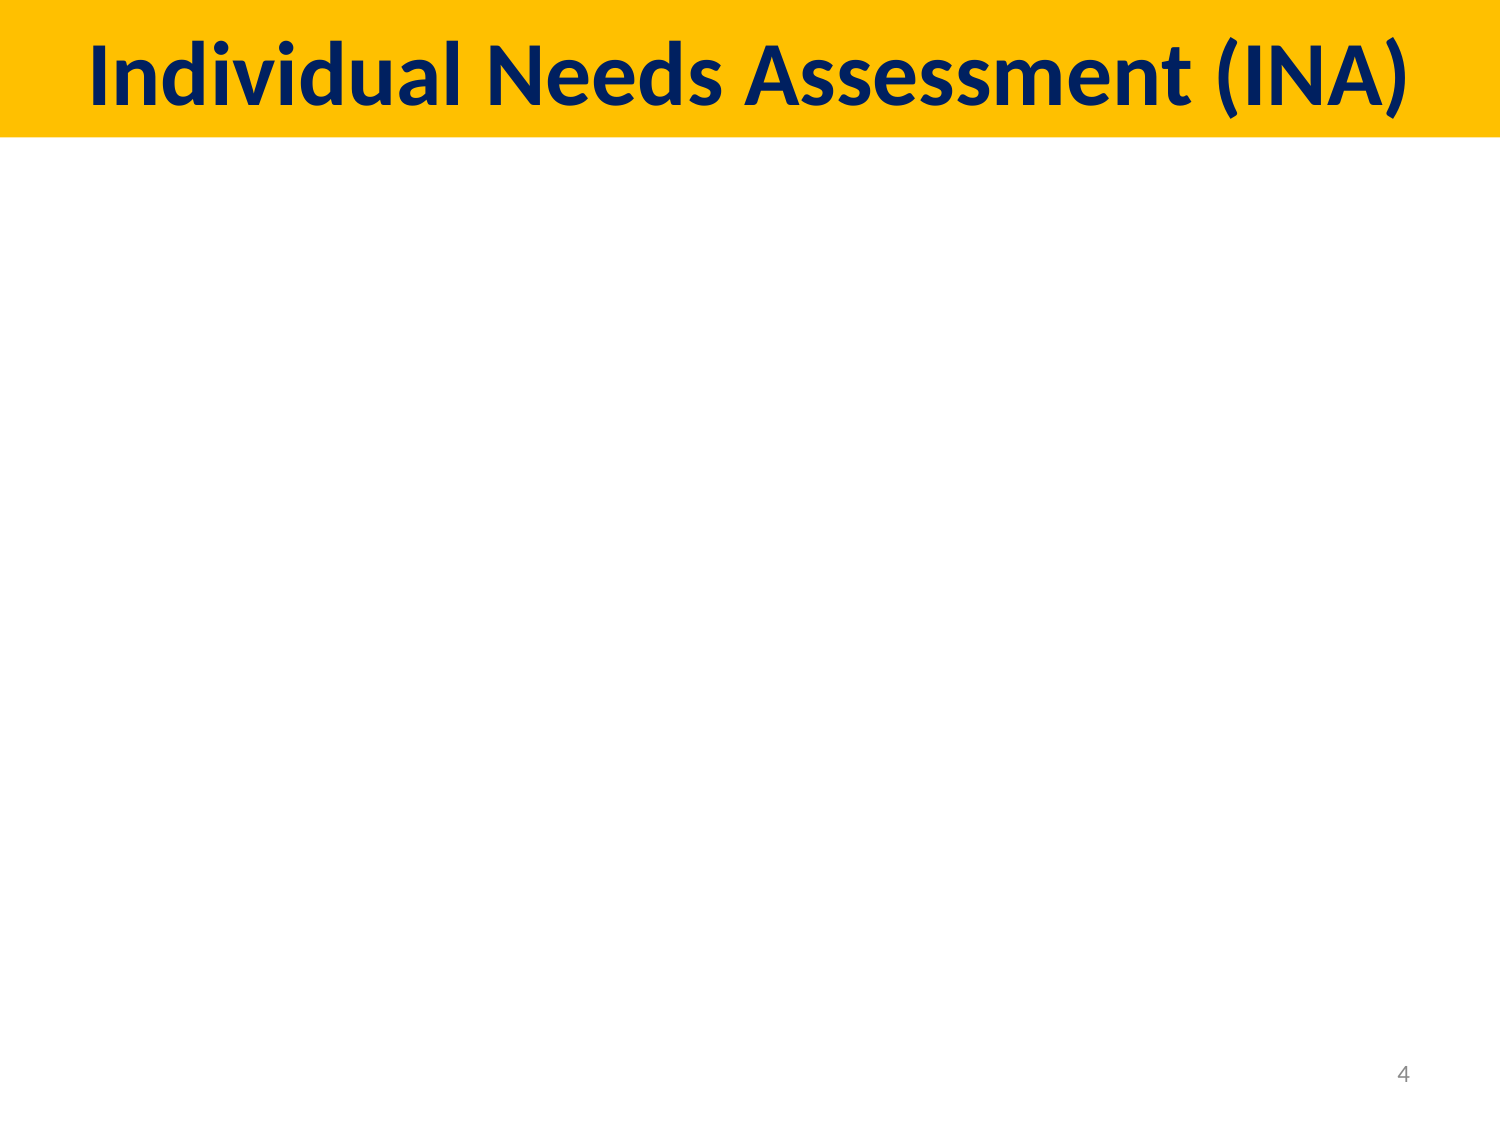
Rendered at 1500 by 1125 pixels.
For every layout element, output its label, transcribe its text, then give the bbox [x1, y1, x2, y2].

slide_number 3 [1074, 1042, 1425, 1103]
title Individual Needs Assessment (INA) [0, 0, 1500, 138]
